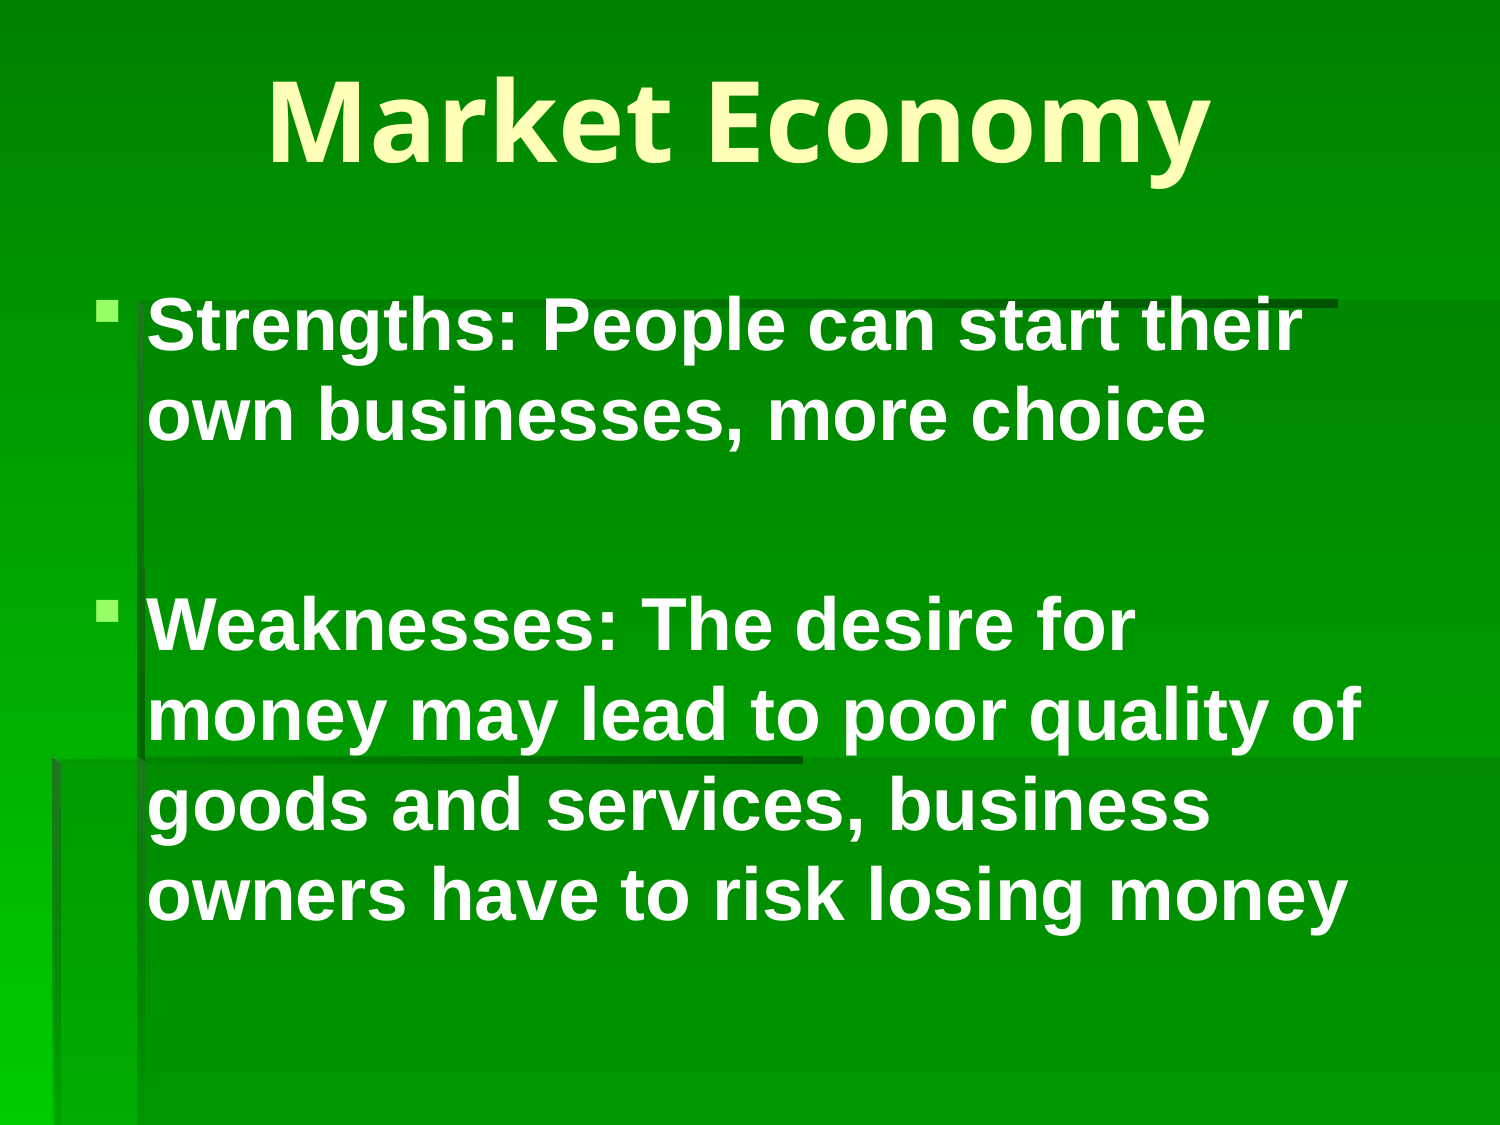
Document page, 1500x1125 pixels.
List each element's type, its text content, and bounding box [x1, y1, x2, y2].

list Strengths: People can start their own businesses, more choice Weaknesses: The desire for money may lead to poor quality of goods and services, business owners have to risk losing money [74, 267, 1389, 956]
title Market Economy [49, 37, 1426, 198]
